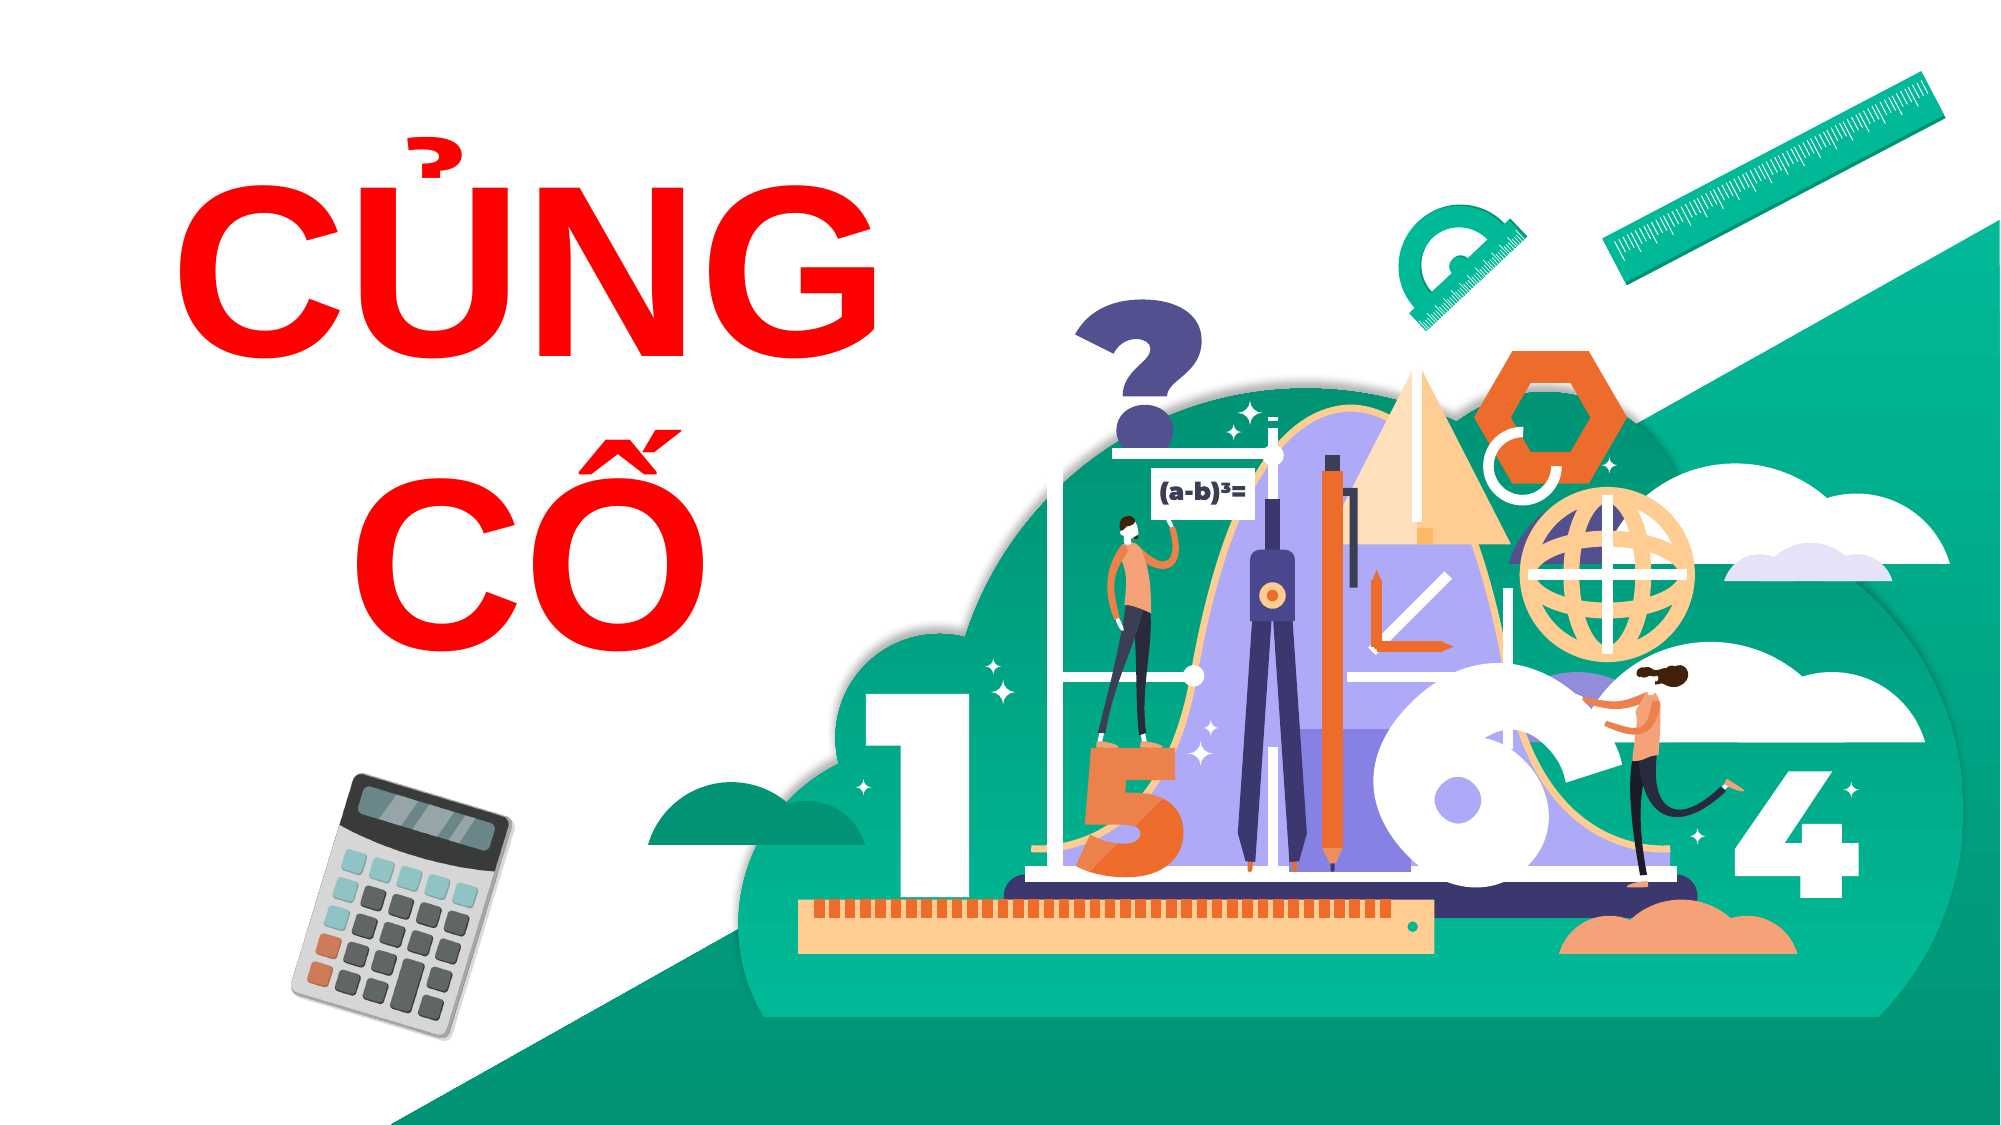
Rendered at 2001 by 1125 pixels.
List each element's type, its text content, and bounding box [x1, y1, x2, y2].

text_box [1377, 211, 1520, 312]
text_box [1709, 0, 1839, 361]
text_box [390, 219, 2000, 1125]
text_box CỦNG CỐ [83, 104, 978, 706]
picture [291, 773, 515, 1041]
